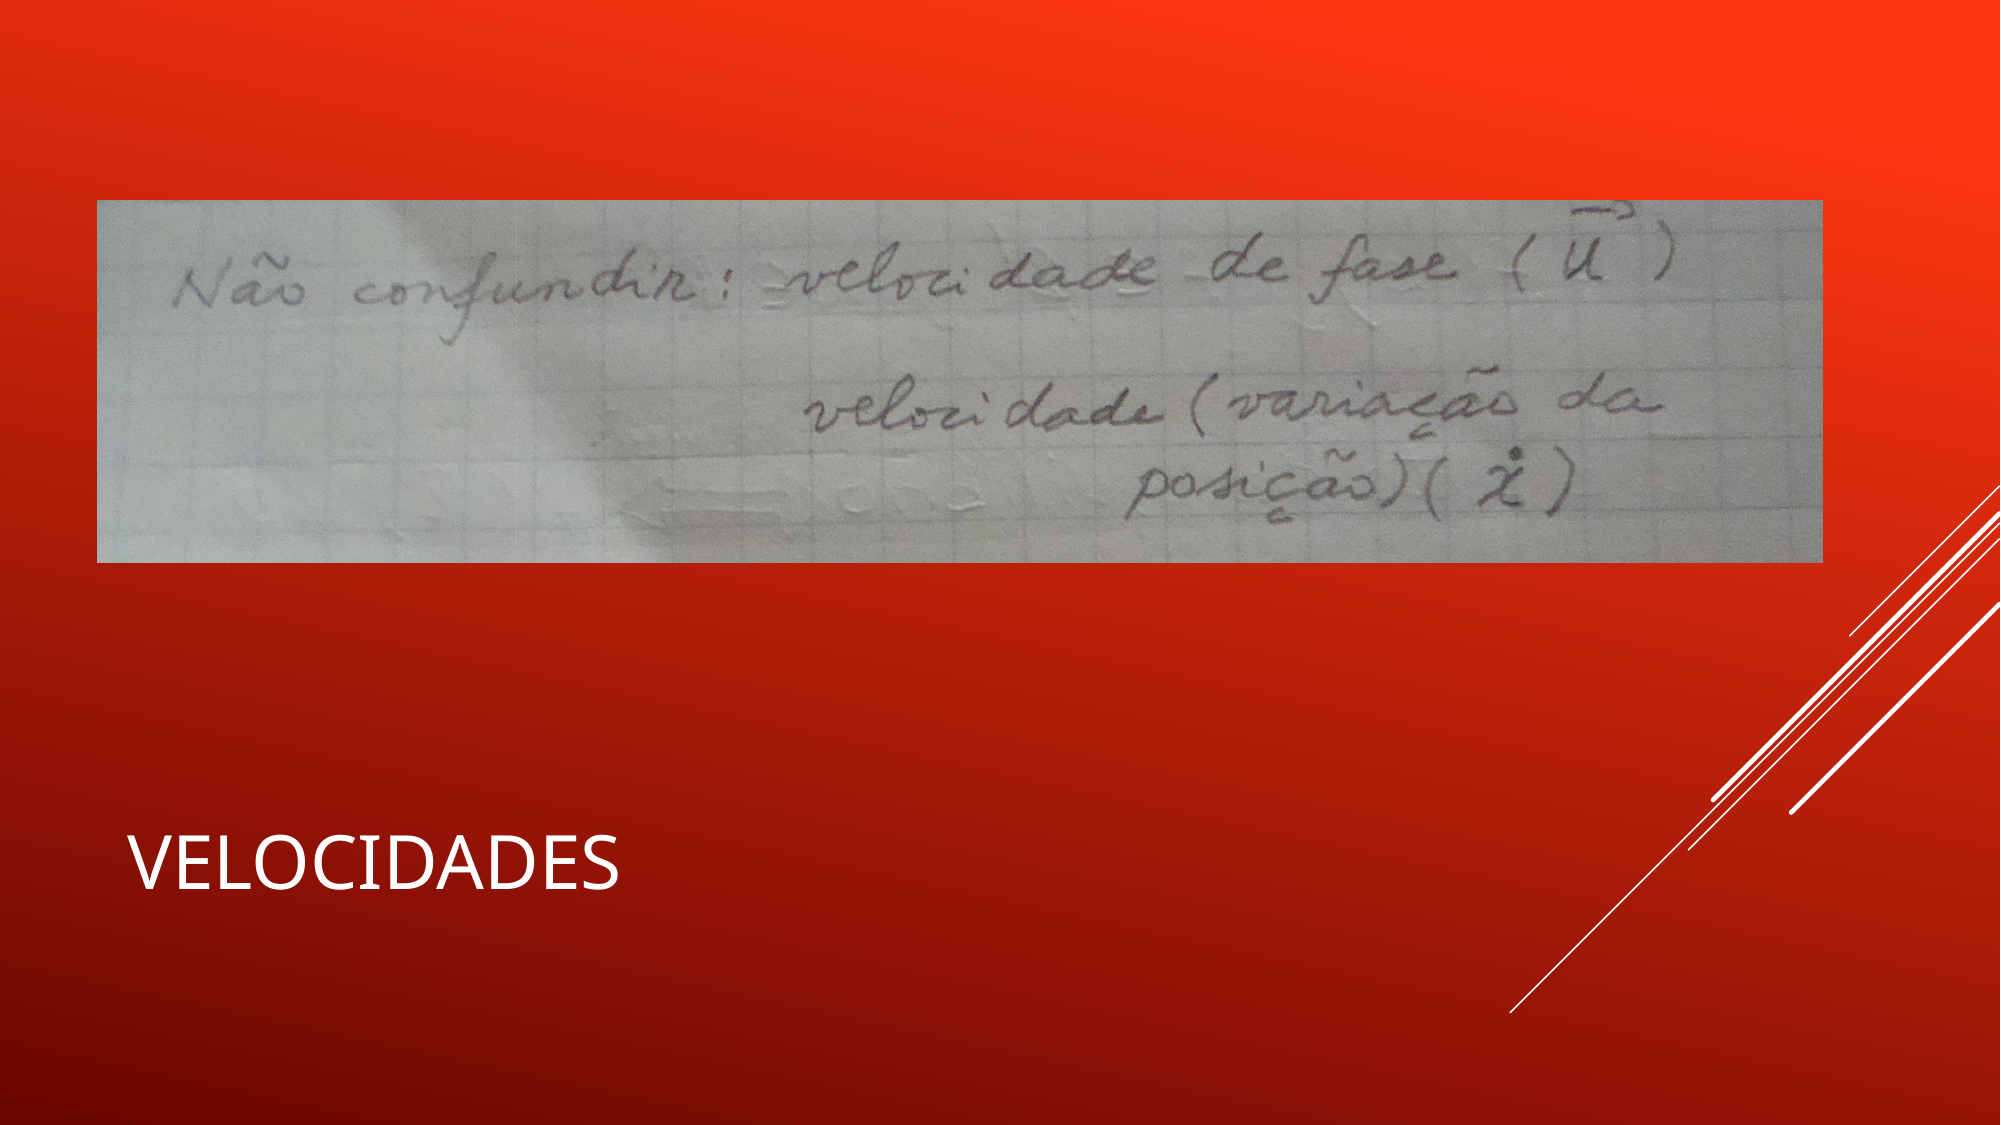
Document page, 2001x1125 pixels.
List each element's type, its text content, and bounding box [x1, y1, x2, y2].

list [96, 199, 1823, 563]
title Velocidades [112, 736, 1513, 984]
